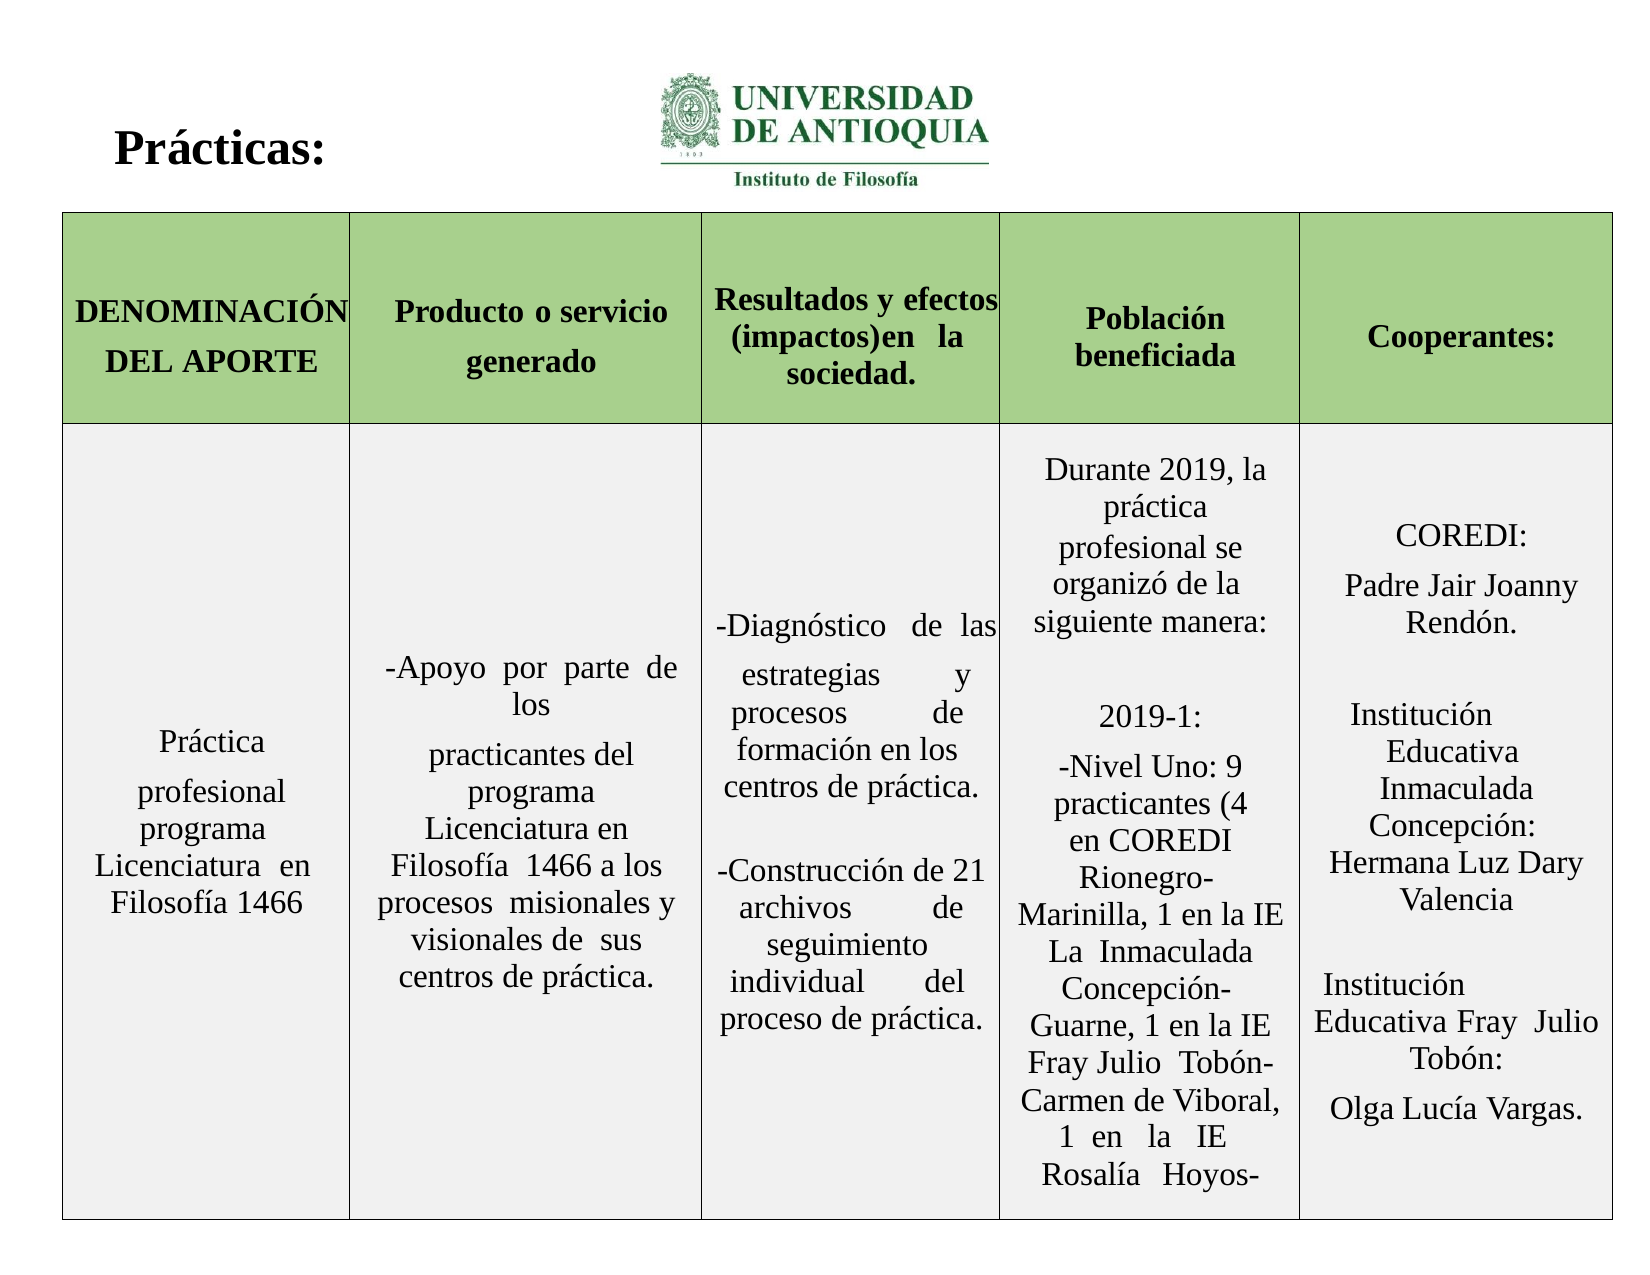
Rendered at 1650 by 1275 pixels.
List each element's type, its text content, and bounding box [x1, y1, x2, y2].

table_header Resultados y efectos (impactos) en la sociedad. [702, 213, 999, 423]
table_cell -Apoyo por parte de los practicantes del programa Licenciatura en Filosofía 1466 a los procesos misionales y visionales de sus centros de práctica. [350, 424, 701, 1219]
picture [660, 73, 989, 192]
table_header Cooperantes: [1300, 213, 1612, 423]
table_cell COREDI: Padre Jair Joanny Rendón. Institución Educativa Inmaculada Concepción: Hermana Luz Dary Valencia Institución Educativa Fray Julio Tobón: Olga Lucía Vargas. [1300, 424, 1612, 1219]
table_header Producto o servicio generado [350, 213, 701, 423]
table_cell Práctica profesional programa Licenciatura en Filosofía 1466 [63, 424, 349, 1219]
table_header Población beneficiada [1000, 213, 1299, 423]
table_header DENOMINACIÓN DEL APORTE [63, 213, 349, 423]
title Prácticas: [112, 112, 331, 212]
table_cell -Diagnóstico de las estrategias y procesos de formación en los centros de práctica. -Construcción de 21 archivos de seguimiento individual del proceso de práctica. [702, 424, 999, 1219]
table_cell Durante 2019, la práctica profesional se organizó de la siguiente manera: 2019-1: -Nivel Uno: 9 practicantes (4 en COREDI Rionegro- Marinilla, 1 en la IE La Inmaculada Concepción- Guarne, 1 en la IE Fray Julio Tobón-Carmen de Viboral, 1 en la IE Rosalía Hoyos- [1000, 424, 1299, 1219]
